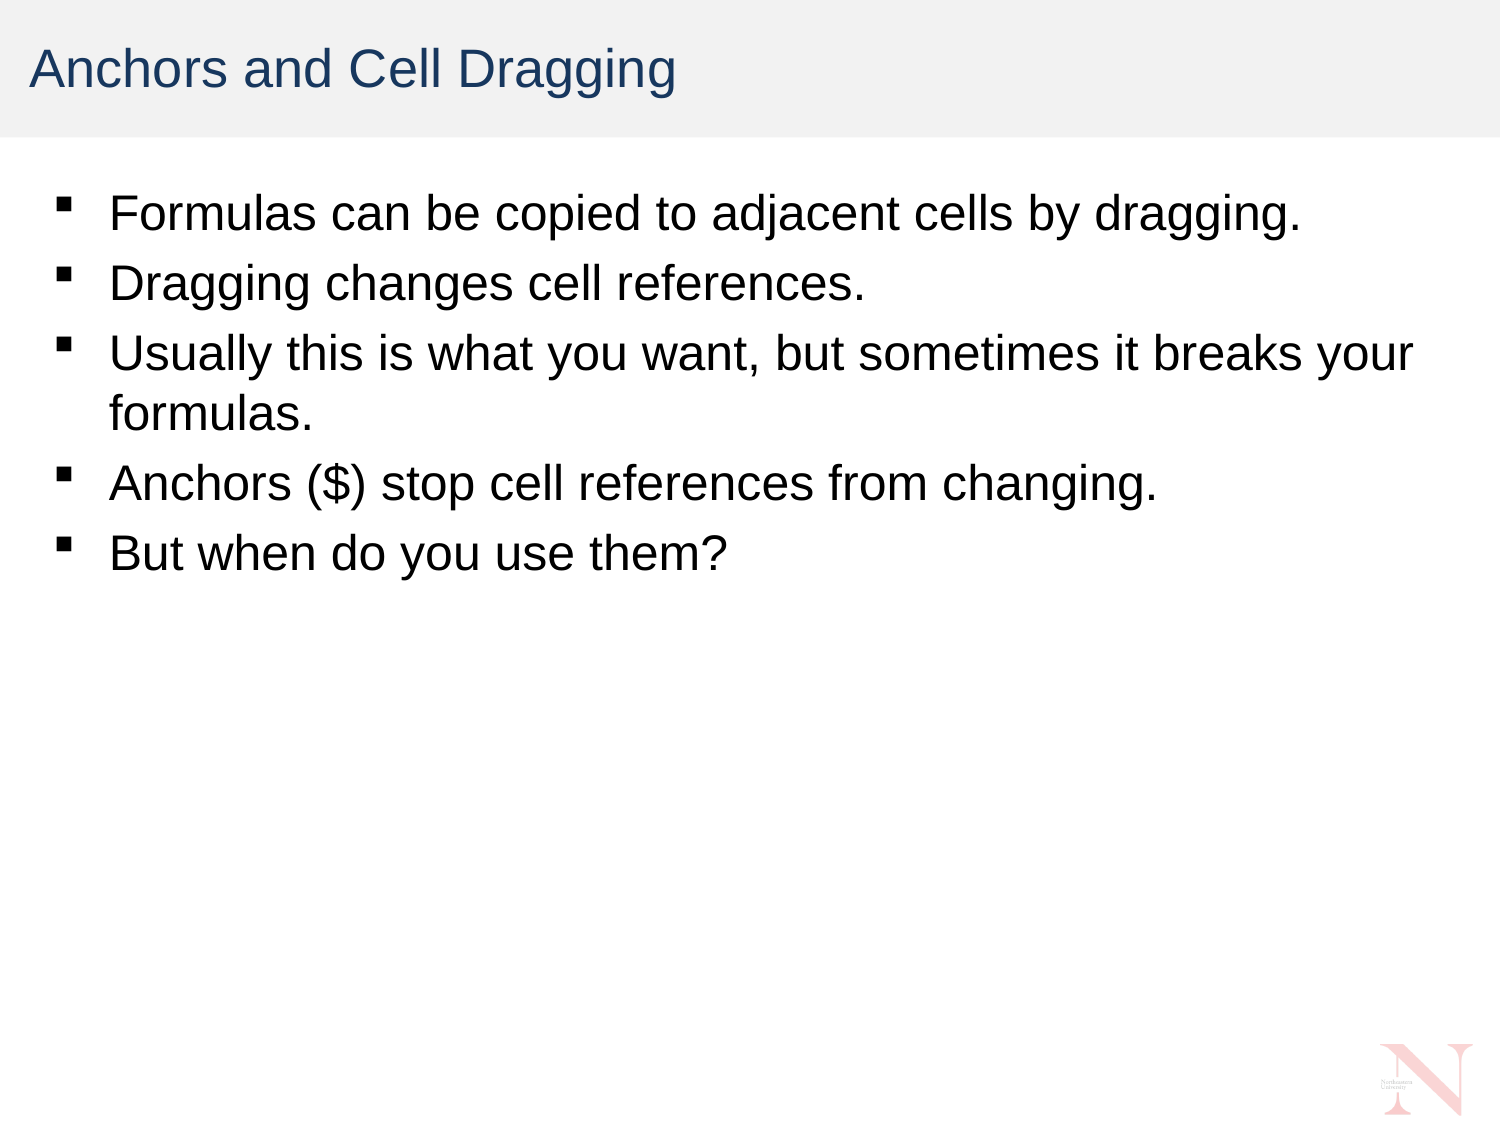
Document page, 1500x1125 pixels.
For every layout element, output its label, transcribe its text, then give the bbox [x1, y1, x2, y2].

list Formulas can be copied to adjacent cells by dragging. Dragging changes cell references. Usually this is what you want, but sometimes it breaks your formulas. Anchors ($) stop cell references from changing. But when do you use them? [37, 173, 1478, 1124]
title Anchors and Cell Dragging [14, 31, 1492, 101]
